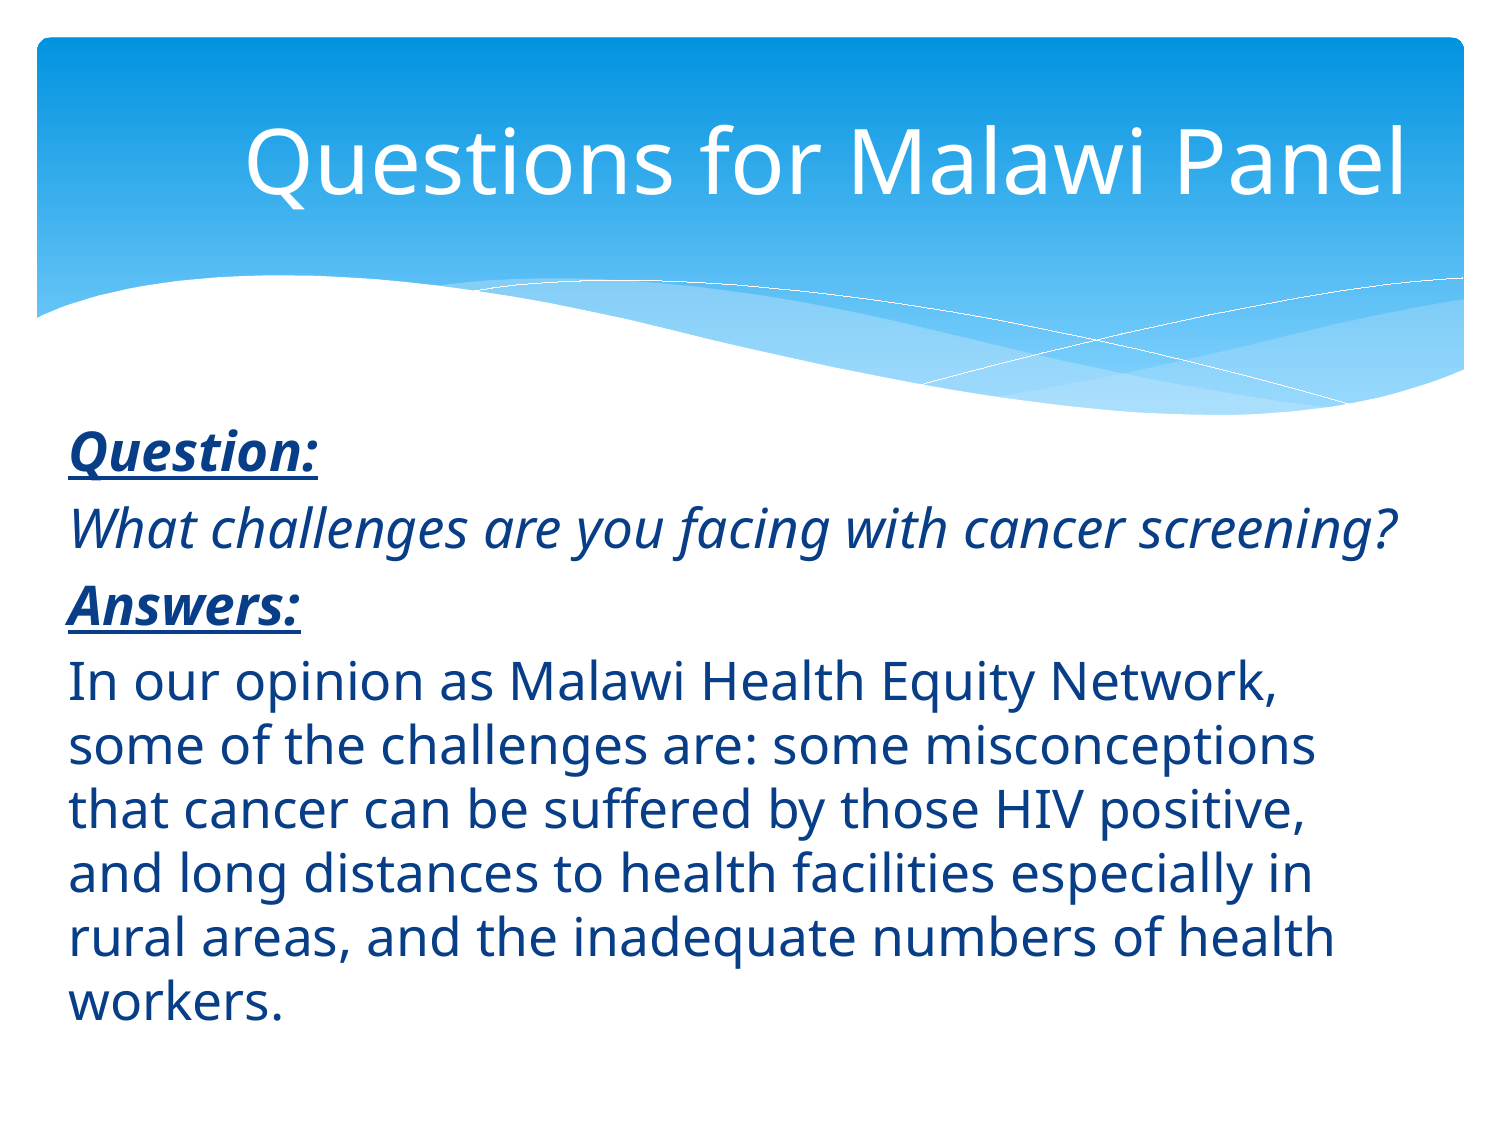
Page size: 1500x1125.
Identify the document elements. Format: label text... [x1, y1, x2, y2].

title Questions for Malawi Panel [75, 55, 1425, 261]
list Question: What challenges are you facing with cancer screening? Answers: In our opinion as Malawi Health Equity Network, some of the challenges are: some misconceptions that cancer can be suffered by those HIV positive, and long distances to health facilities especially in rural areas, and the inadequate numbers of health workers. [53, 408, 1429, 1083]
